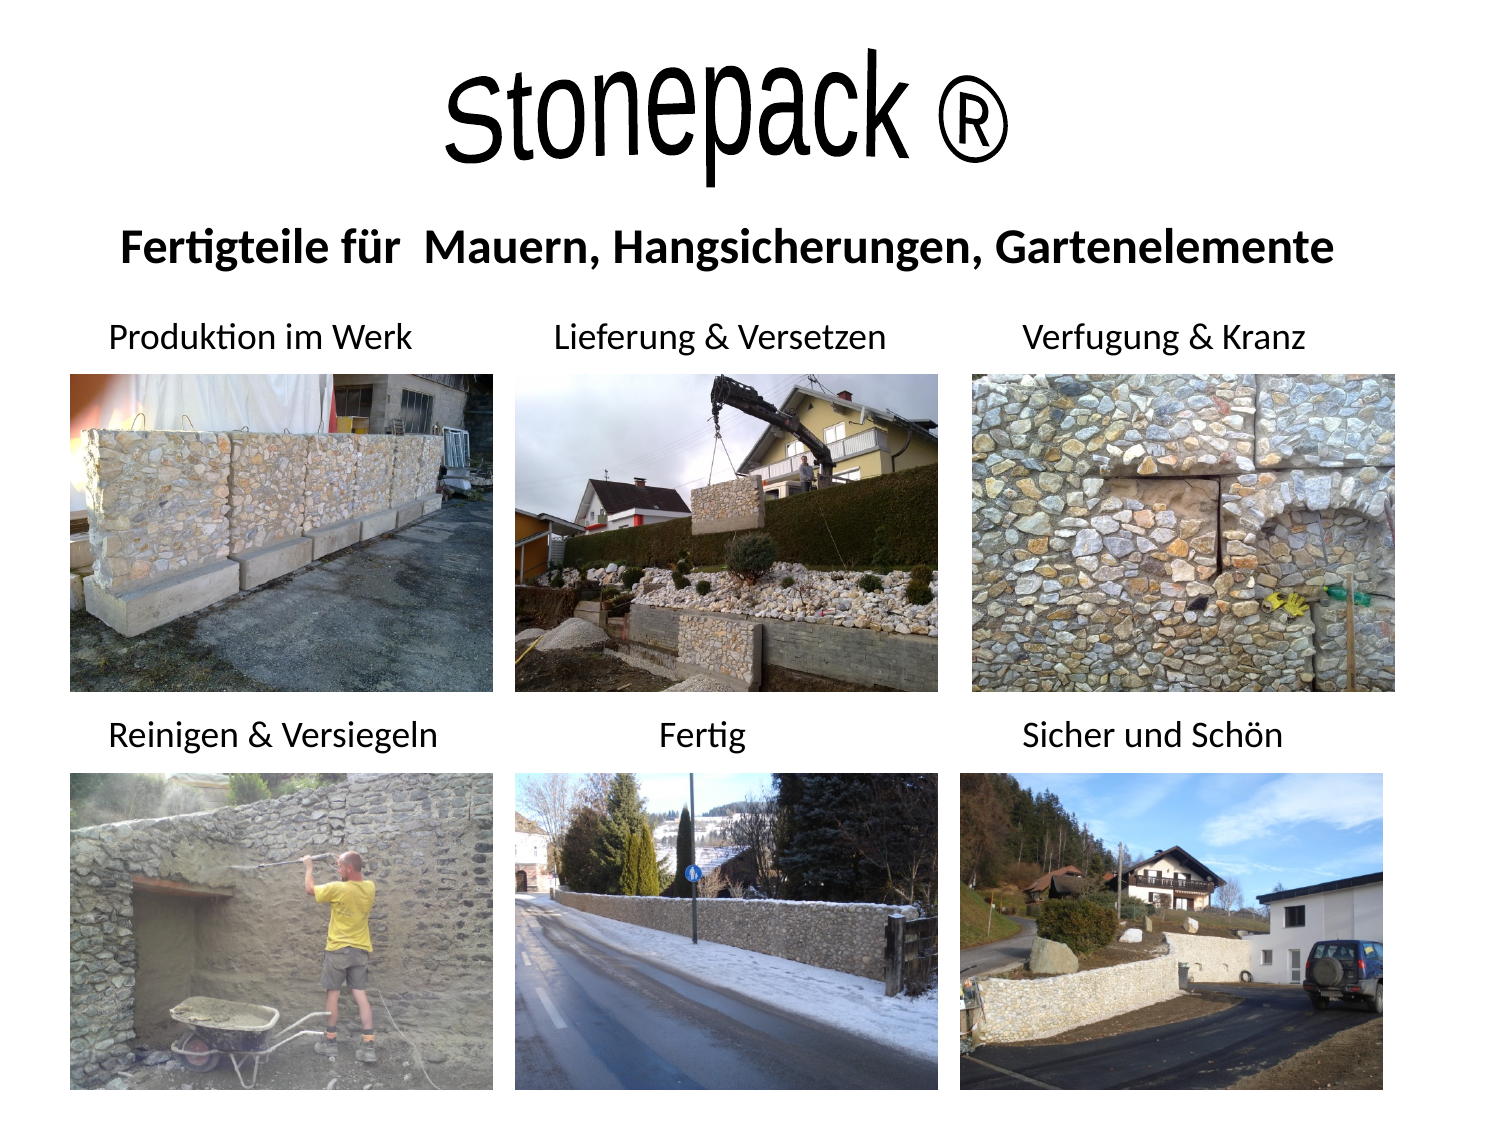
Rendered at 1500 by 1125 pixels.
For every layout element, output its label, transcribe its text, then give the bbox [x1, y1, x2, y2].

text_box Sicher und Schön [1007, 703, 1360, 763]
list Fertigteile für Mauern, Hangsicherungen, Gartenelemente [105, 175, 1395, 281]
picture [515, 773, 938, 1091]
text_box Produktion im Werk [93, 304, 446, 365]
picture [972, 374, 1395, 692]
text_box Fertig [644, 703, 797, 763]
text_box Verfugung & Kranz [1007, 304, 1360, 365]
picture [515, 374, 938, 692]
text_box Reinigen & Versiegeln [93, 703, 469, 763]
text_box Lieferung & Versetzen [538, 304, 926, 365]
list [70, 773, 493, 1091]
picture [960, 773, 1383, 1091]
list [70, 374, 493, 692]
